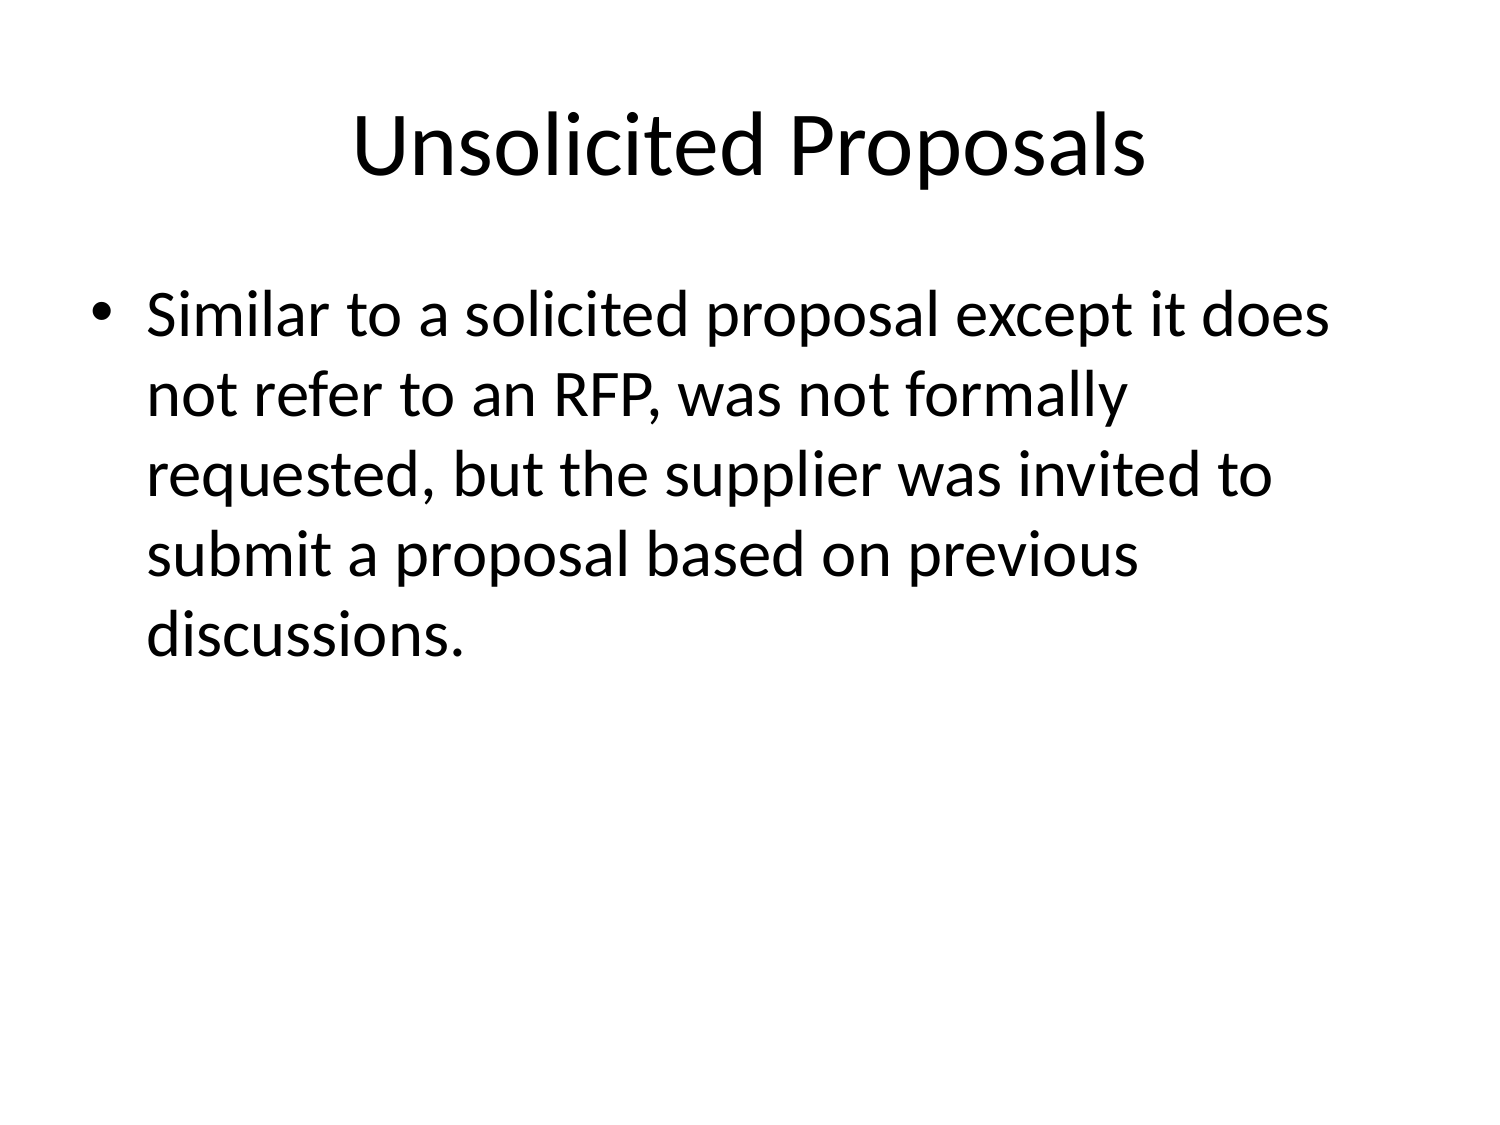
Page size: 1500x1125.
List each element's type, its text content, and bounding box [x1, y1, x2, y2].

title Unsolicited Proposals [75, 45, 1425, 233]
list Similar to a solicited proposal except it does not refer to an RFP, was not formally requested, but the supplier was invited to submit a proposal based on previous discussions. [75, 262, 1425, 1005]
